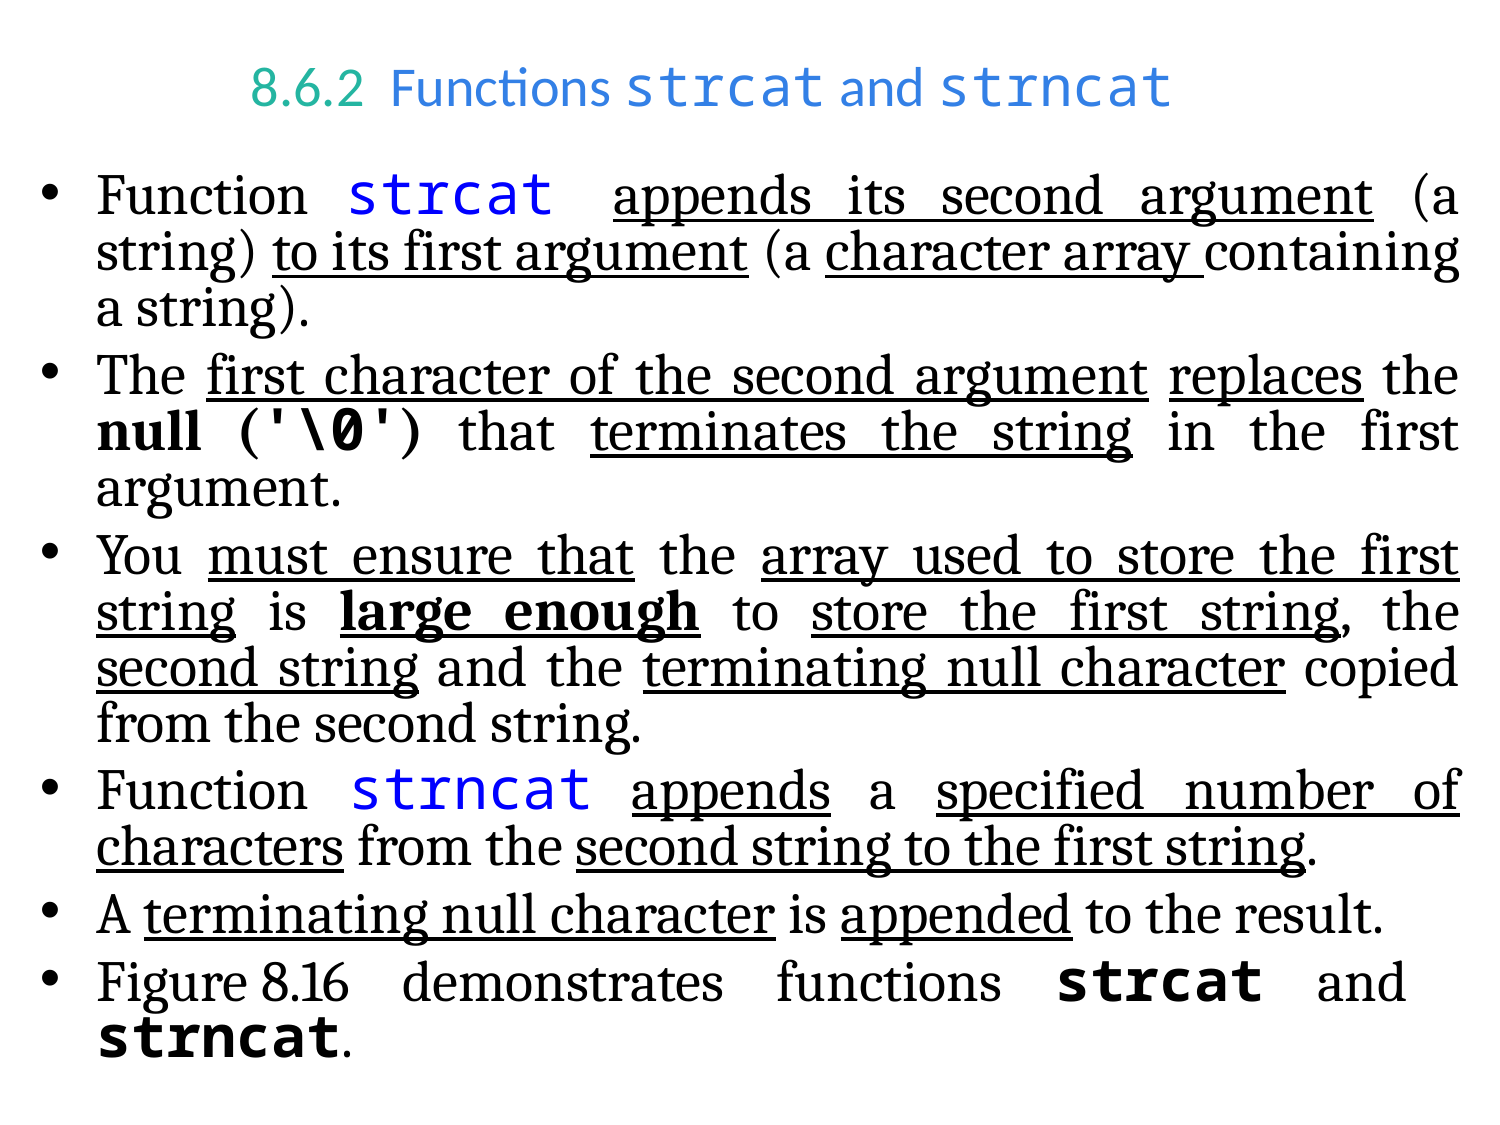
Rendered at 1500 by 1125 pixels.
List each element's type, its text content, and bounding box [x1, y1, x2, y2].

title 8.6.2 Functions strcat and strncat [37, 24, 1388, 143]
list Function strcat appends its second argument (a string) to its first argument (a character array containing a string). The first character of the second argument replaces the null ('\0') that terminates the string in the first argument. You must ensure that the array used to store the first string is large enough to store the first string, the second string and the terminating null character copied from the second string. Function strncat appends a specified number of characters from the second string to the first string. A terminating null character is appended to the result. Figure 8.16 demonstrates functions strcat and strncat. [24, 162, 1475, 1100]
